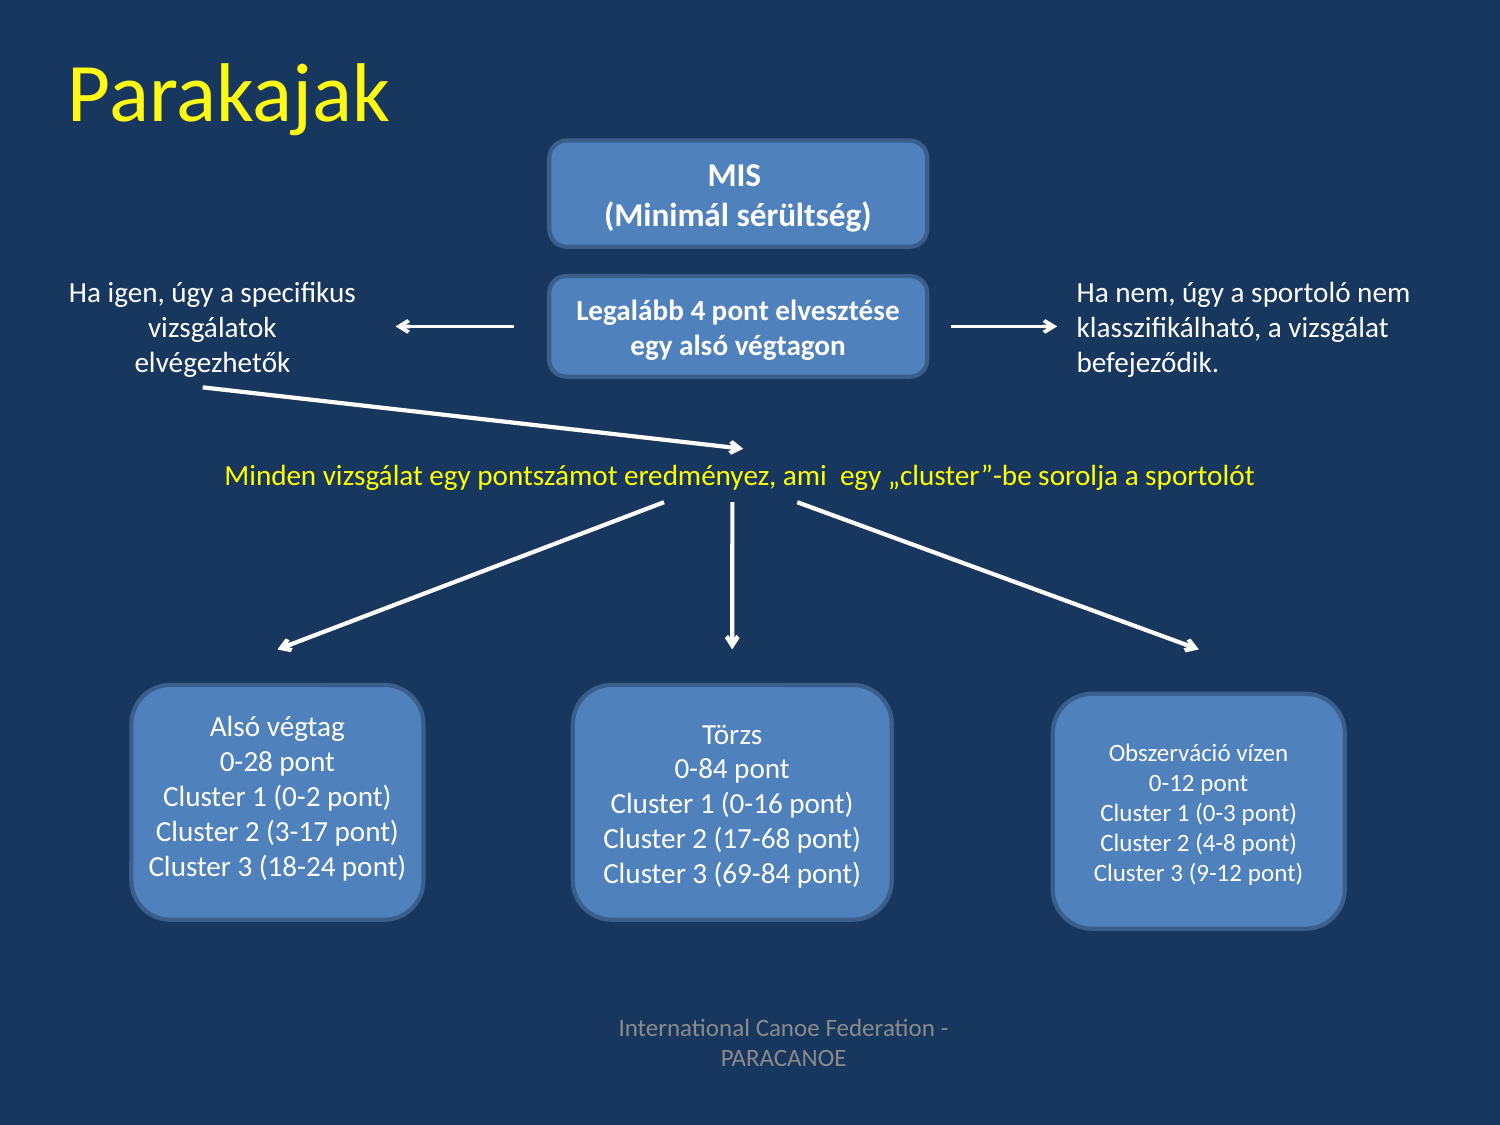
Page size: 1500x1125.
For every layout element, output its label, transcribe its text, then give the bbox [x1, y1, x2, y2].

text_box Obszerváció vízen 0-12 pont Cluster 1 (0-3 pont) Cluster 2 (4-8 pont) Cluster 3 (9-12 pont) [1050, 691, 1347, 931]
text_box Törzs 0-84 pont Cluster 1 (0-16 pont) Cluster 2 (17-68 pont) Cluster 3 (69-84 pont) [570, 682, 894, 922]
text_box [796, 501, 1200, 650]
text_box Legalább 4 pont elvesztése egy alsó végtagon [547, 273, 930, 379]
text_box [277, 501, 665, 650]
text_box Minden vizsgálat egy pontszámot eredményez, ami egy „cluster”-be sorolja a sportolót [209, 448, 1277, 499]
text_box [547, 138, 930, 249]
text_box Ha nem, úgy a sportoló nem klasszifikálható, a vizsgálat befejeződik. [1061, 265, 1433, 386]
text_box Parakajak [53, 30, 621, 146]
text_box Ha igen, úgy a specifikus vizsgálatok elvégezhetők [53, 265, 372, 386]
text_box [137, 682, 418, 700]
footer International Canoe Federation - PARACANOE [546, 1011, 1022, 1072]
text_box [202, 387, 744, 449]
text_box [129, 707, 426, 922]
text_box Alsó végtag 0-28 pont Cluster 1 (0-2 pont) Cluster 2 (3-17 pont) Cluster 3 (18-24 pont) [133, 700, 422, 890]
text_box MIS (Minimál sérültség) [572, 145, 904, 241]
